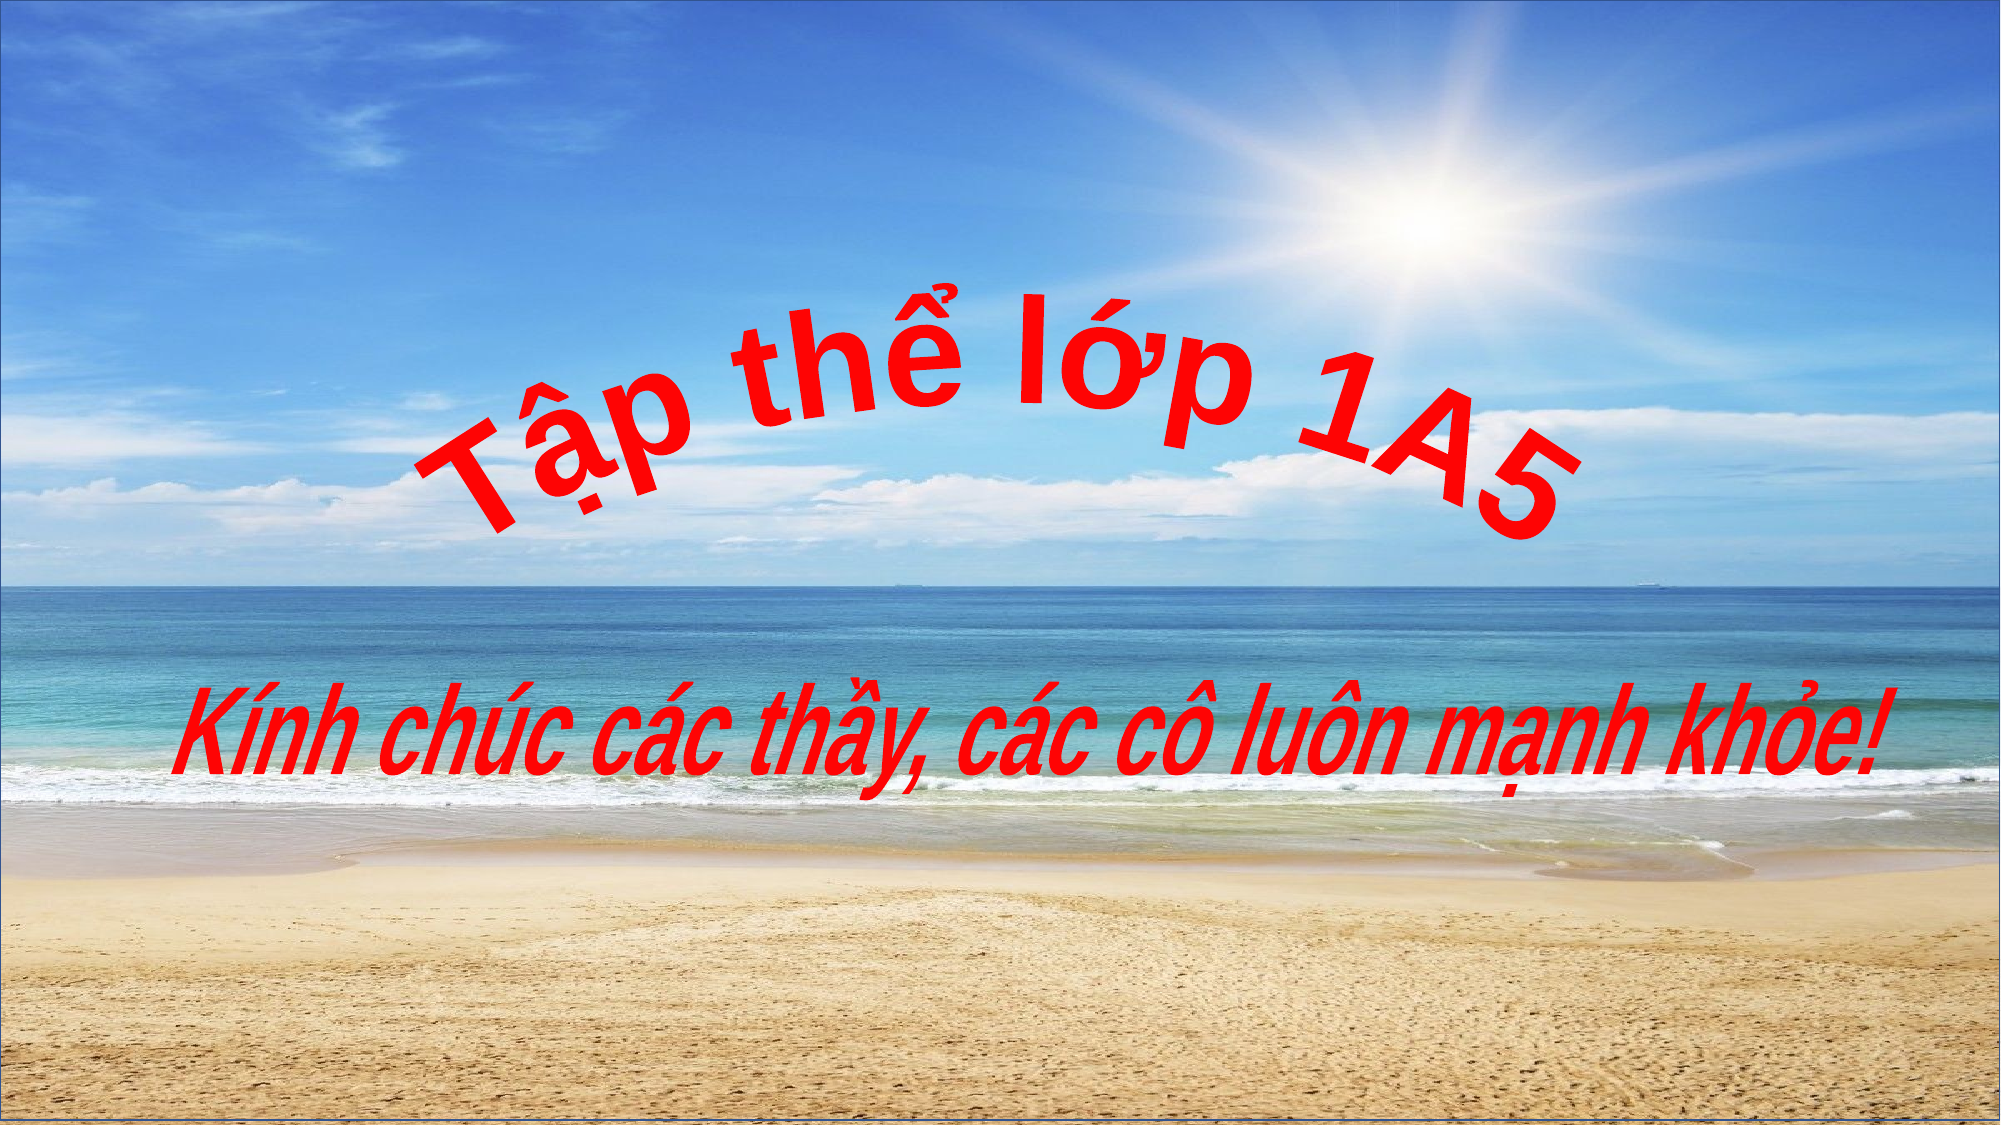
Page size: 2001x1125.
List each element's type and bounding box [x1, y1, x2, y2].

picture [0, 0, 2001, 1125]
text_box [0, 0, 2000, 1121]
